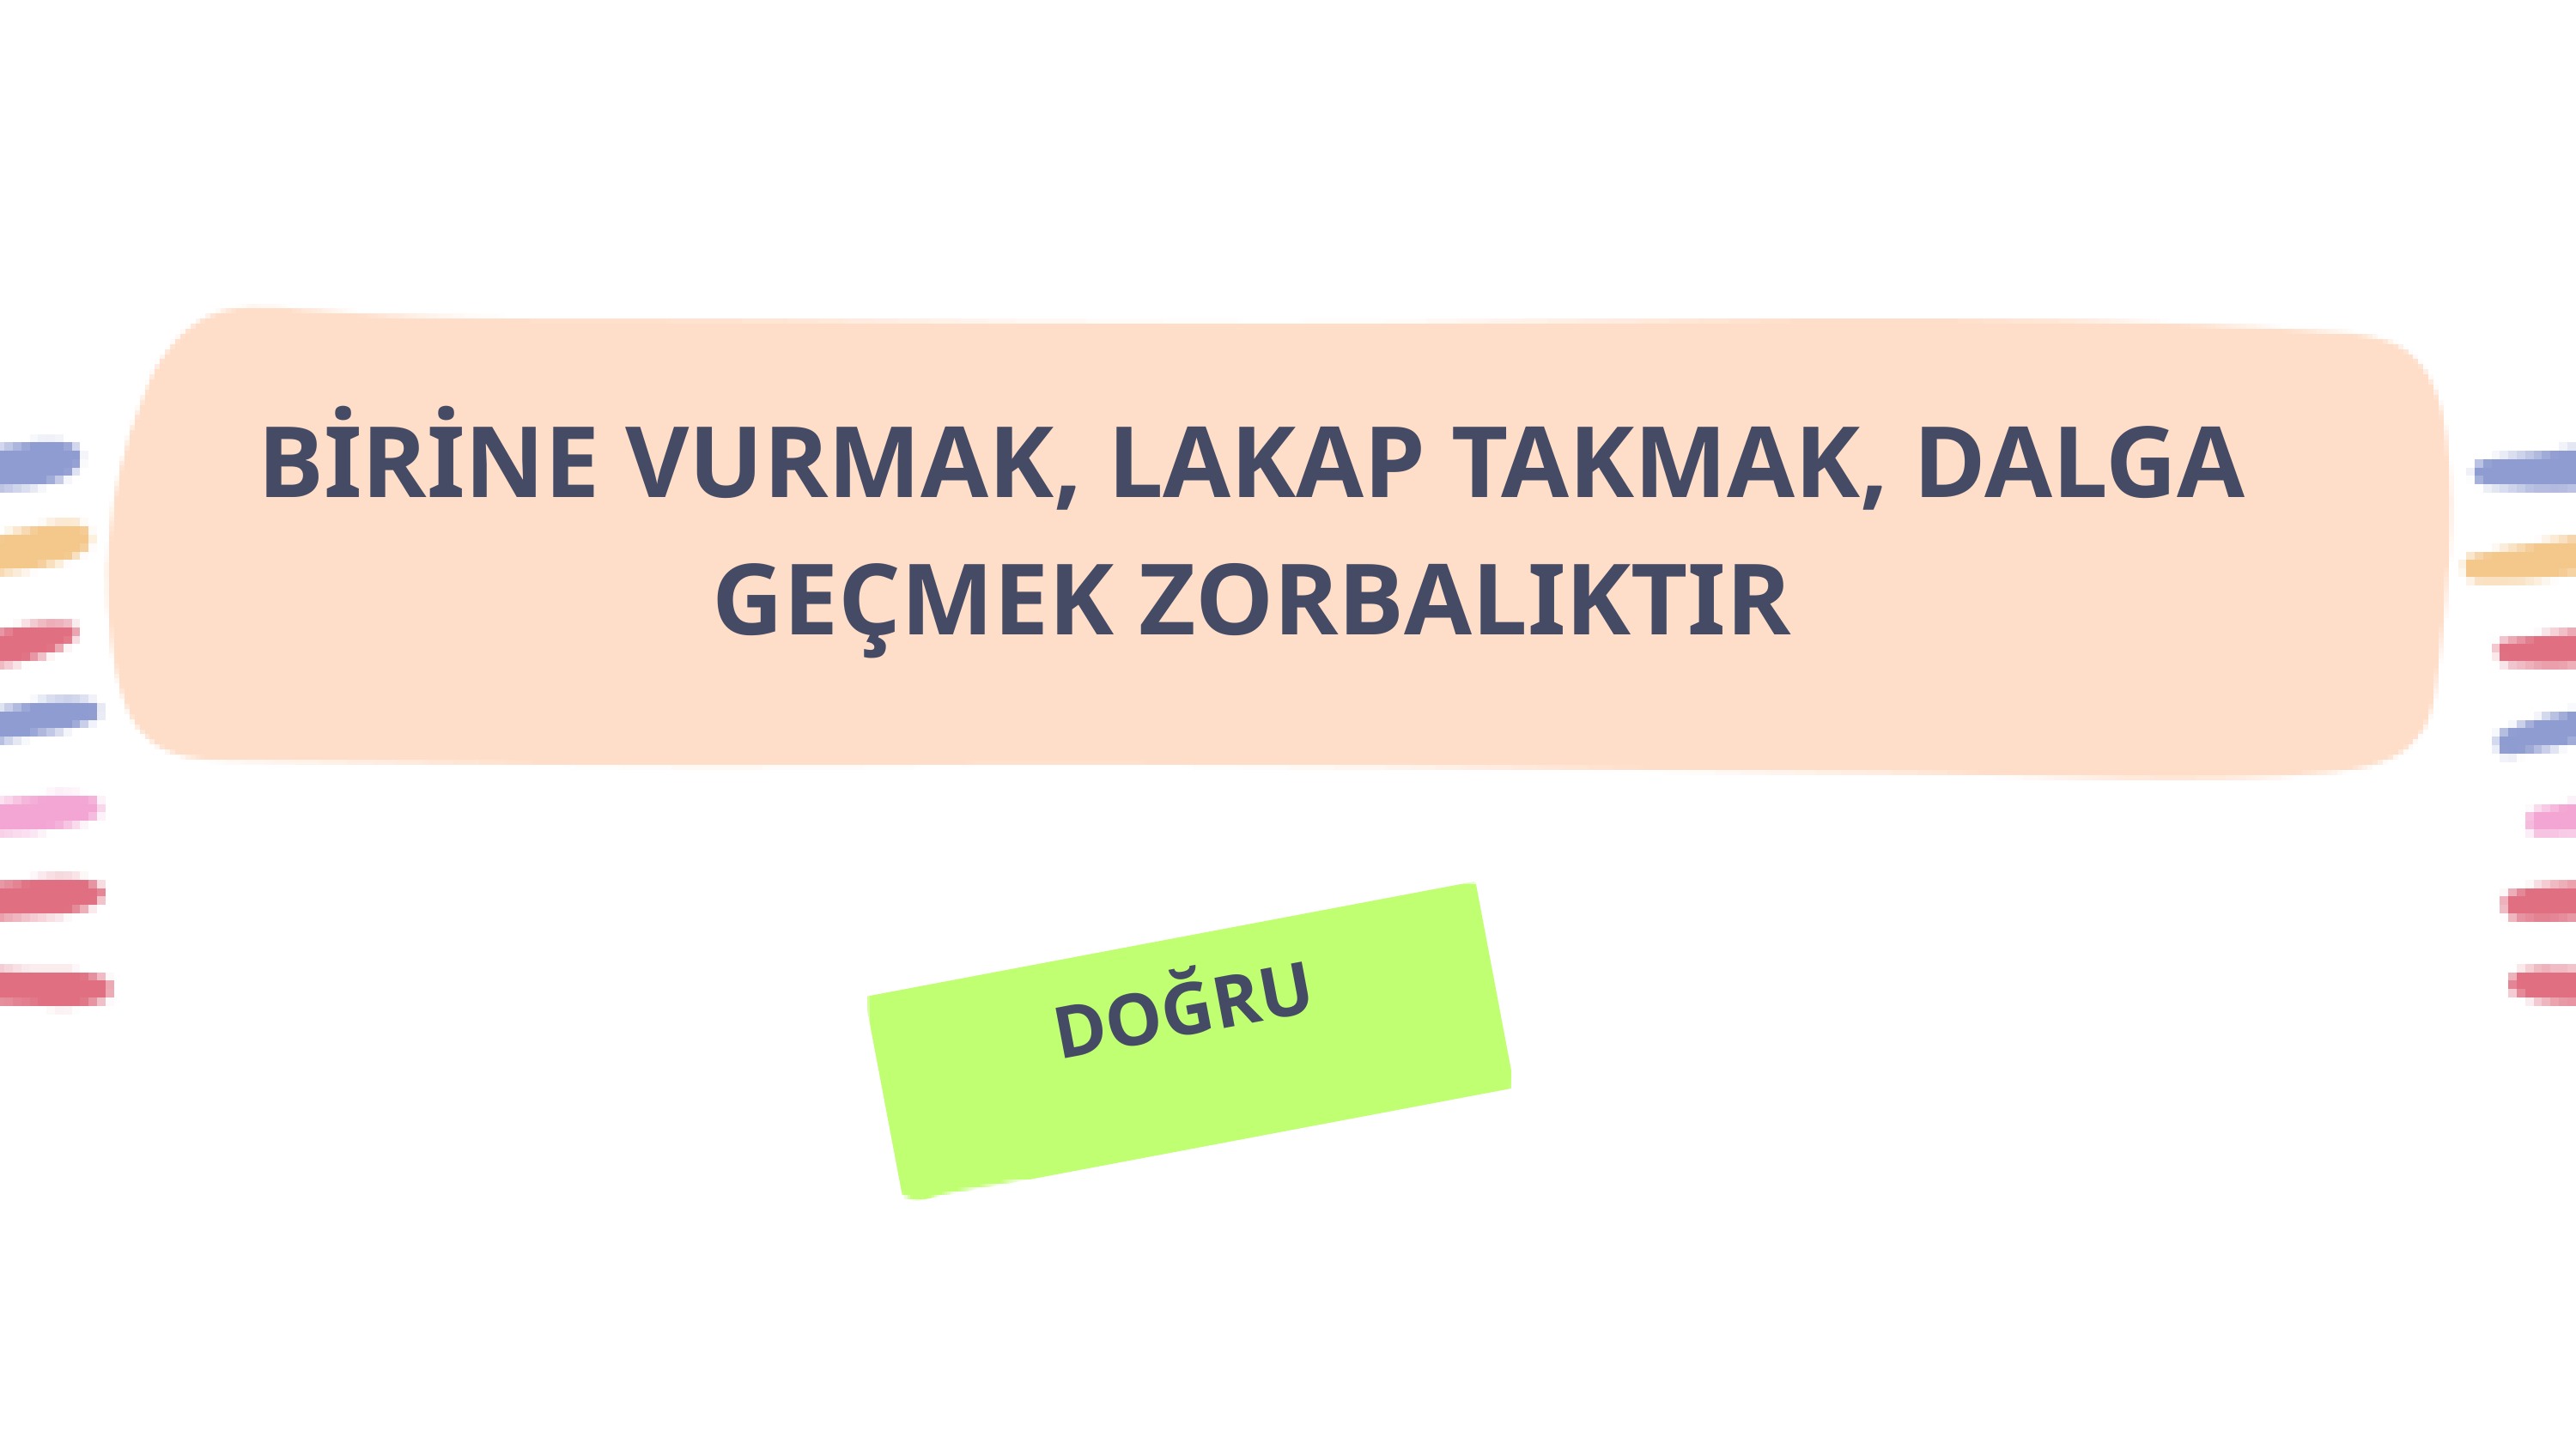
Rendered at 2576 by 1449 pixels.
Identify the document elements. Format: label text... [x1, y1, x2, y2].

text_box [2458, 434, 2576, 1015]
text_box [839, 937, 1540, 1148]
text_box [100, 304, 2459, 785]
picture [893, 1148, 1198, 1203]
text_box BİRİNE VURMAK, LAKAP TAKMAK, DALGA GEÇMEK ZORBALIKTIR [151, 379, 2353, 792]
text_box [0, 434, 114, 1015]
picture [1183, 881, 1486, 937]
